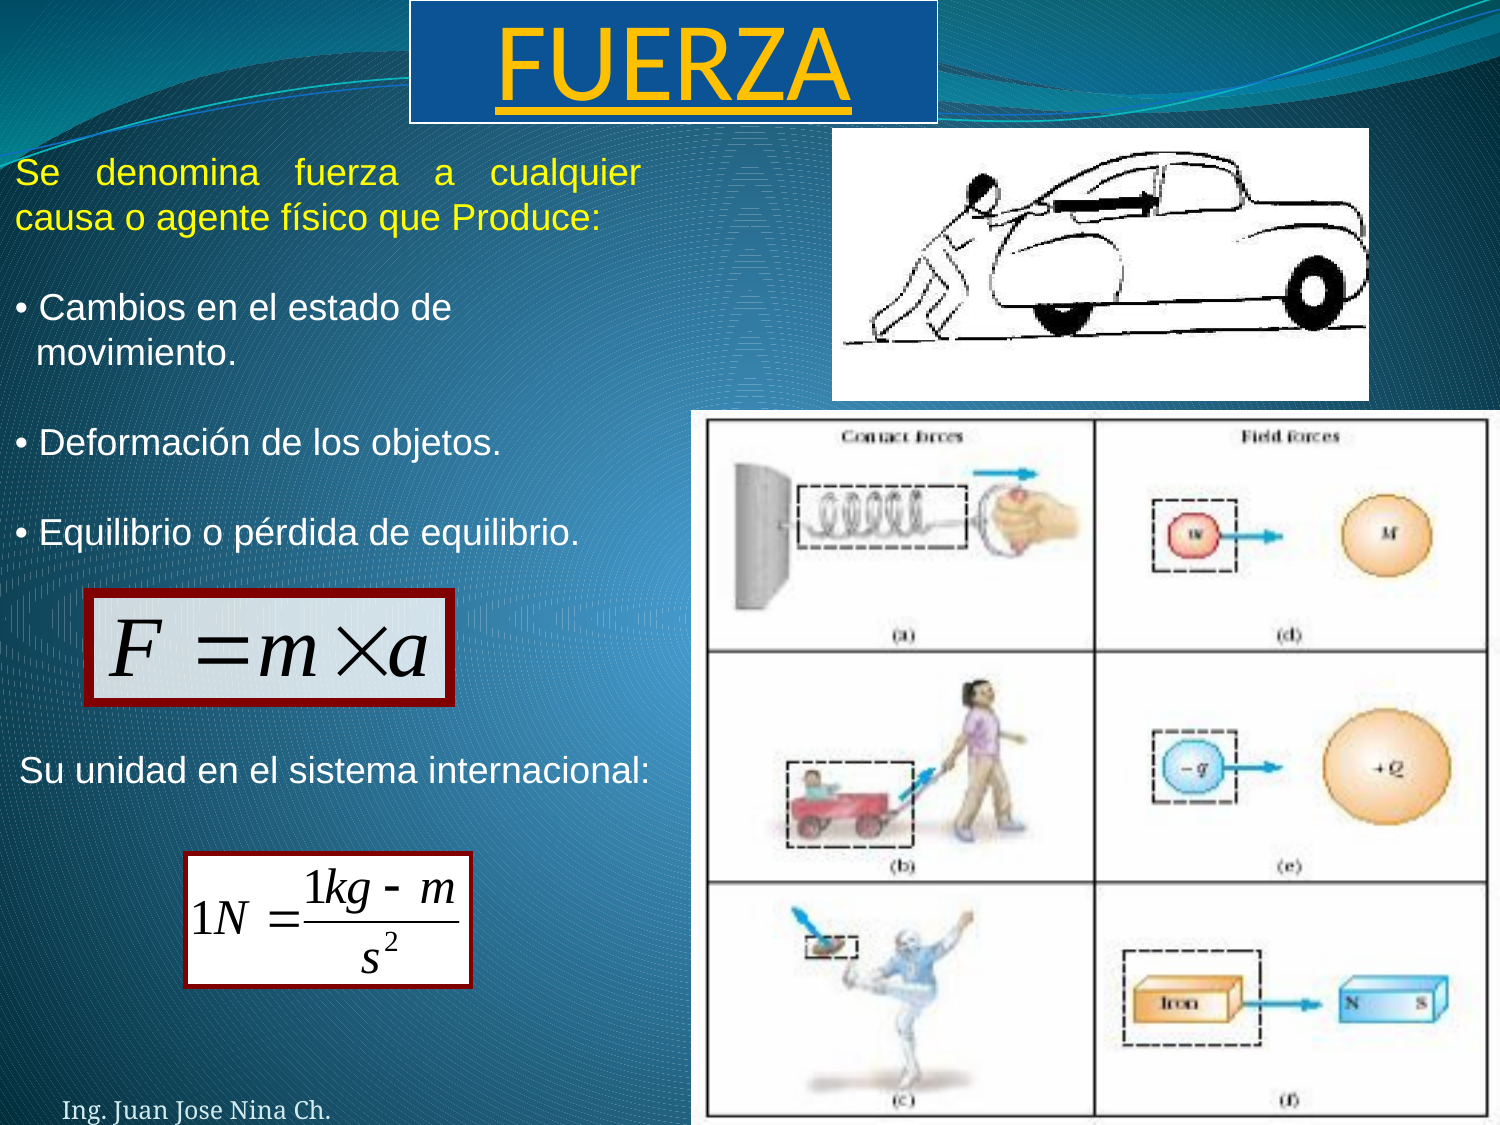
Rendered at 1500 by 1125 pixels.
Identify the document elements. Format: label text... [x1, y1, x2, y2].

footer Ing. Juan Jose Nina Ch. [46, 1065, 597, 1125]
picture [831, 128, 1369, 401]
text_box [187, 855, 469, 985]
text_box Su unidad en el sistema internacional: [3, 738, 666, 798]
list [691, 410, 1500, 1125]
text_box Se denomina fuerza a cualquier causa o agente físico que Produce: • Cambios en el estado de movimiento. • Deformación de los objetos. • Equilibrio o pérdida de equilibrio. [0, 140, 657, 561]
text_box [93, 597, 446, 699]
title FUERZA [409, 1, 938, 124]
